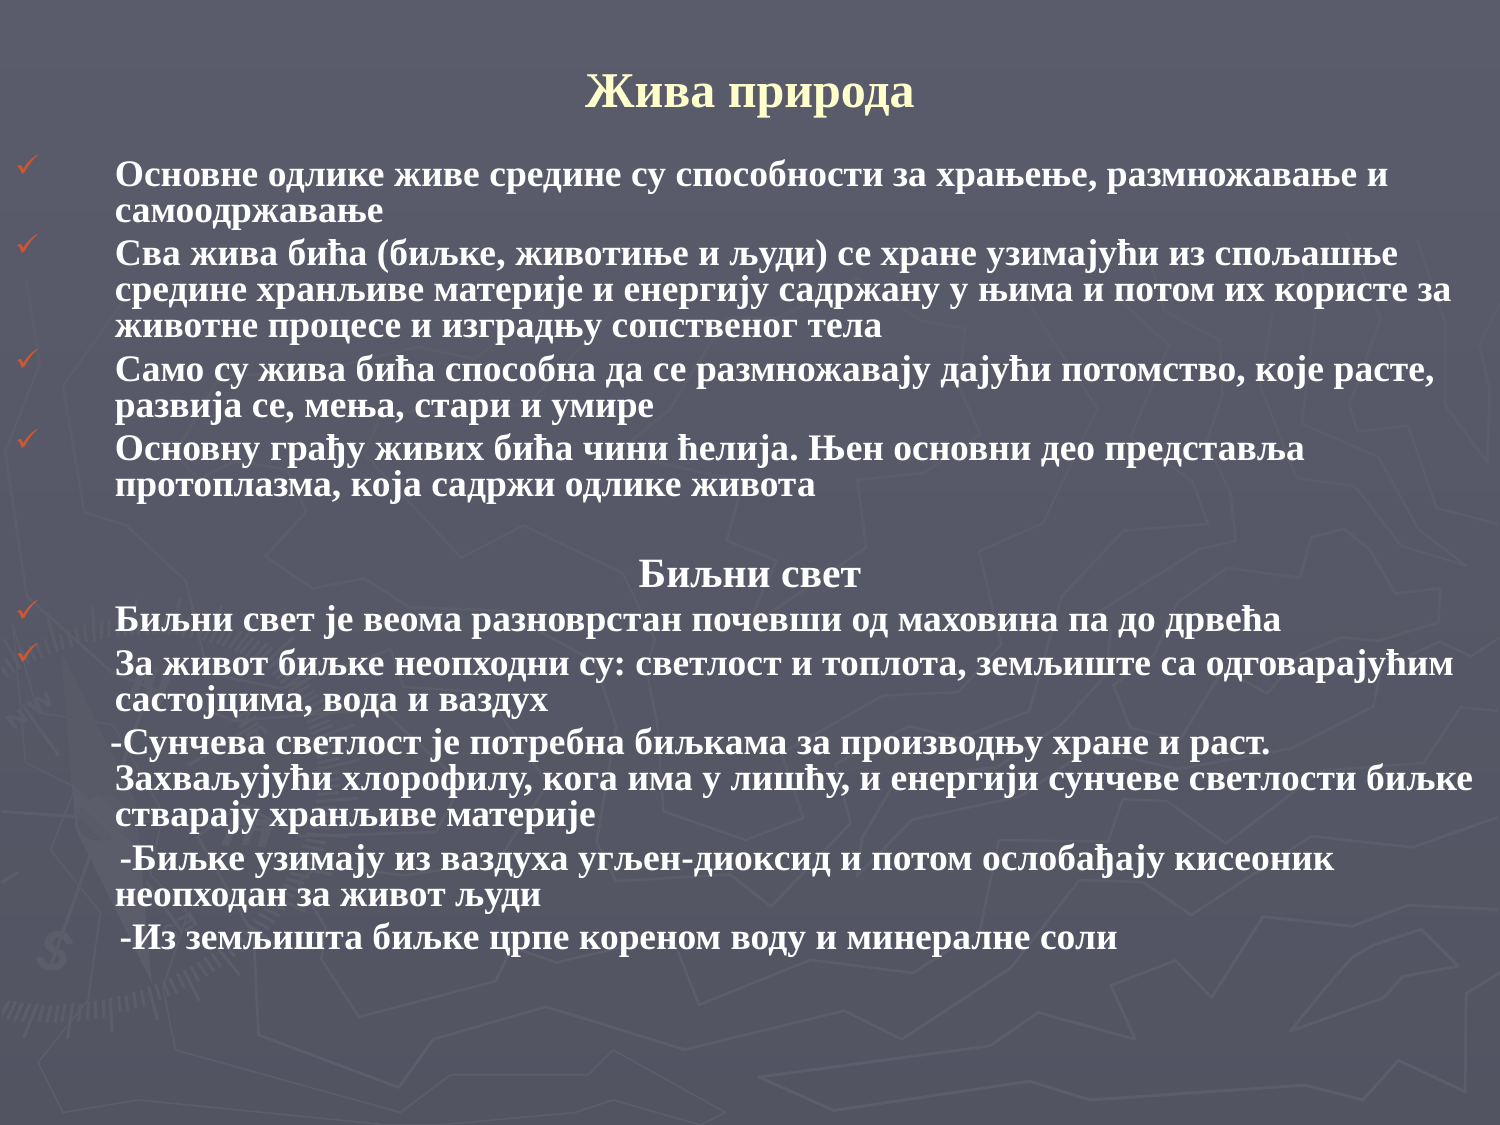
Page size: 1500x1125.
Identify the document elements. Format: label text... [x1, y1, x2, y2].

title Жива природа [112, 37, 1388, 126]
subtitle Основне одлике живе средине су способности за храњење, размножавање и самоодржавање Сва жива бића (биљке, животиње и људи) се хране узимајући из спољашње средине хранљиве материје и енергију садржану у њима и потом их користе за животне процесе и изградњу сопственог тела Само су жива бића способна да се размножавају дајући потомство, које расте, развија се, мења, стари и умире Основну грађу живих бића чини ћелија. Њен основни део представља протоплазма, која садржи одлике живота Биљни свет Биљни свет је веома разноврстан почевши од маховина па до дрвећа За живот биљке неопходни су: светлост и топлота, земљиште са одговарајућим састојцима, вода и ваздух -Сунчева светлост је потребна биљкама за производњу хране и раст. Захваљујући хлорофилу, кога има у лишћу, и енергији сунчеве светлости биљке стварају хранљиве материје -Биљке узимају из ваздуха угљен-диоксид и потом ослобађају кисеоник неопходан за живот људи -Из земљишта биљке црпе кореном воду и минералне соли [0, 149, 1500, 1125]
